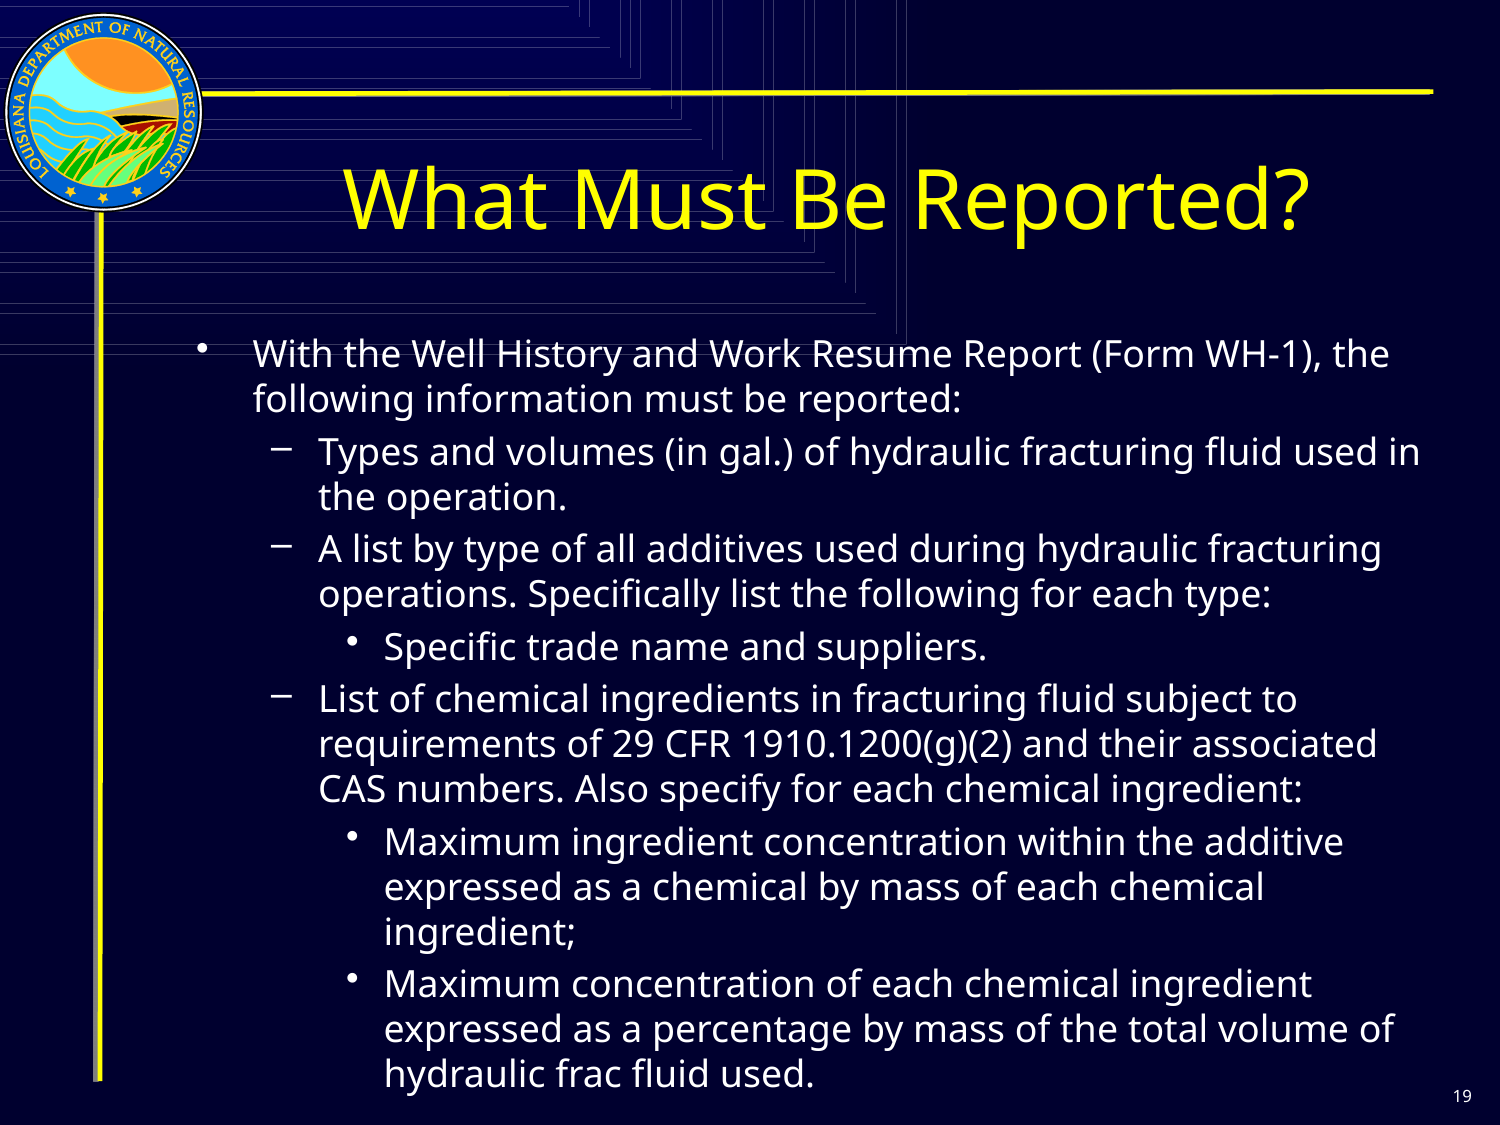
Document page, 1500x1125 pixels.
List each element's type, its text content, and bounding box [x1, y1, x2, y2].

slide_number 19 [1061, 1074, 1488, 1125]
title What Must Be Reported? [189, 101, 1465, 290]
list With the Well History and Work Resume Report (Form WH-1), the following information must be reported: Types and volumes (in gal.) of hydraulic fracturing fluid used in the operation. A list by type of all additives used during hydraulic fracturing operations. Specifically list the following for each type: Specific trade name and suppliers. List of chemical ingredients in fracturing fluid subject to requirements of 29 CFR 1910.1200(g)(2) and their associated CAS numbers. Also specify for each chemical ingredient: Maximum ingredient concentration within the additive expressed as a chemical by mass of each chemical ingredient; Maximum concentration of each chemical ingredient expressed as a percentage by mass of the total volume of hydraulic frac fluid used. [180, 322, 1457, 1088]
